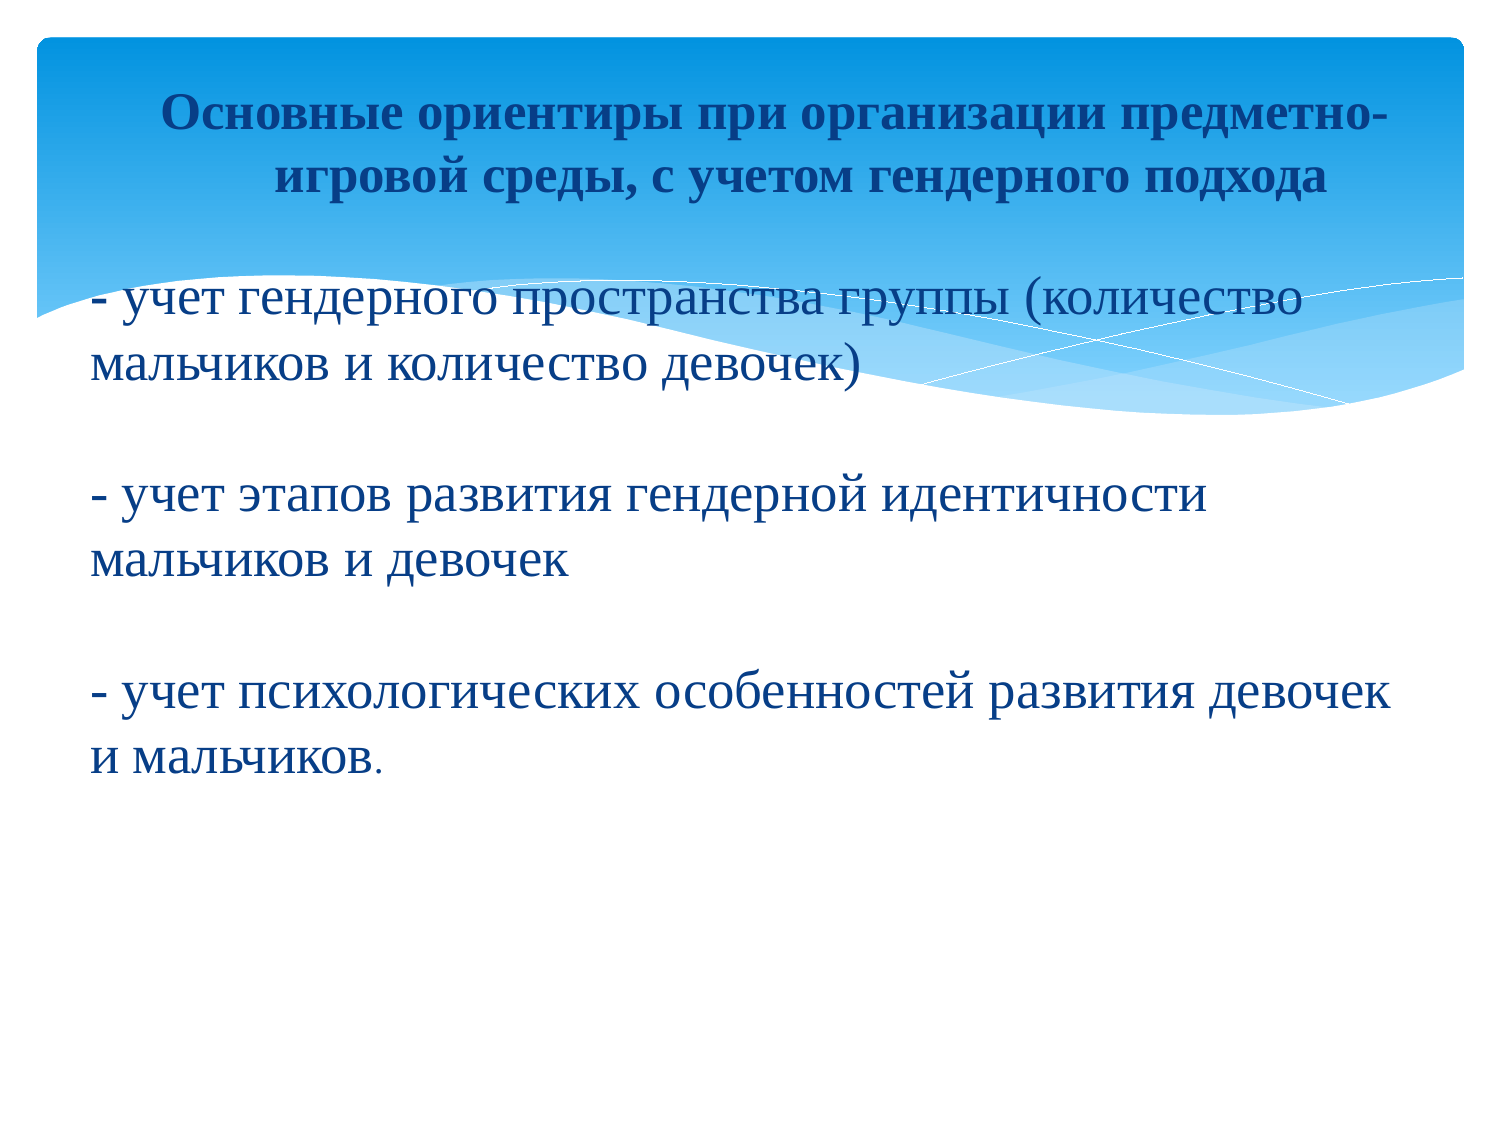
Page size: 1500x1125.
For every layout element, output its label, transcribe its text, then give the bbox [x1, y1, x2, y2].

title Основные ориентиры при организации предметно- игровой среды, с учетом гендерного подхода - учет гендерного пространства группы (количество мальчиков и количество девочек) - учет этапов развития гендерной идентичности мальчиков и девочек - учет психологических особенностей развития девочек и мальчиков. [75, 55, 1425, 1032]
